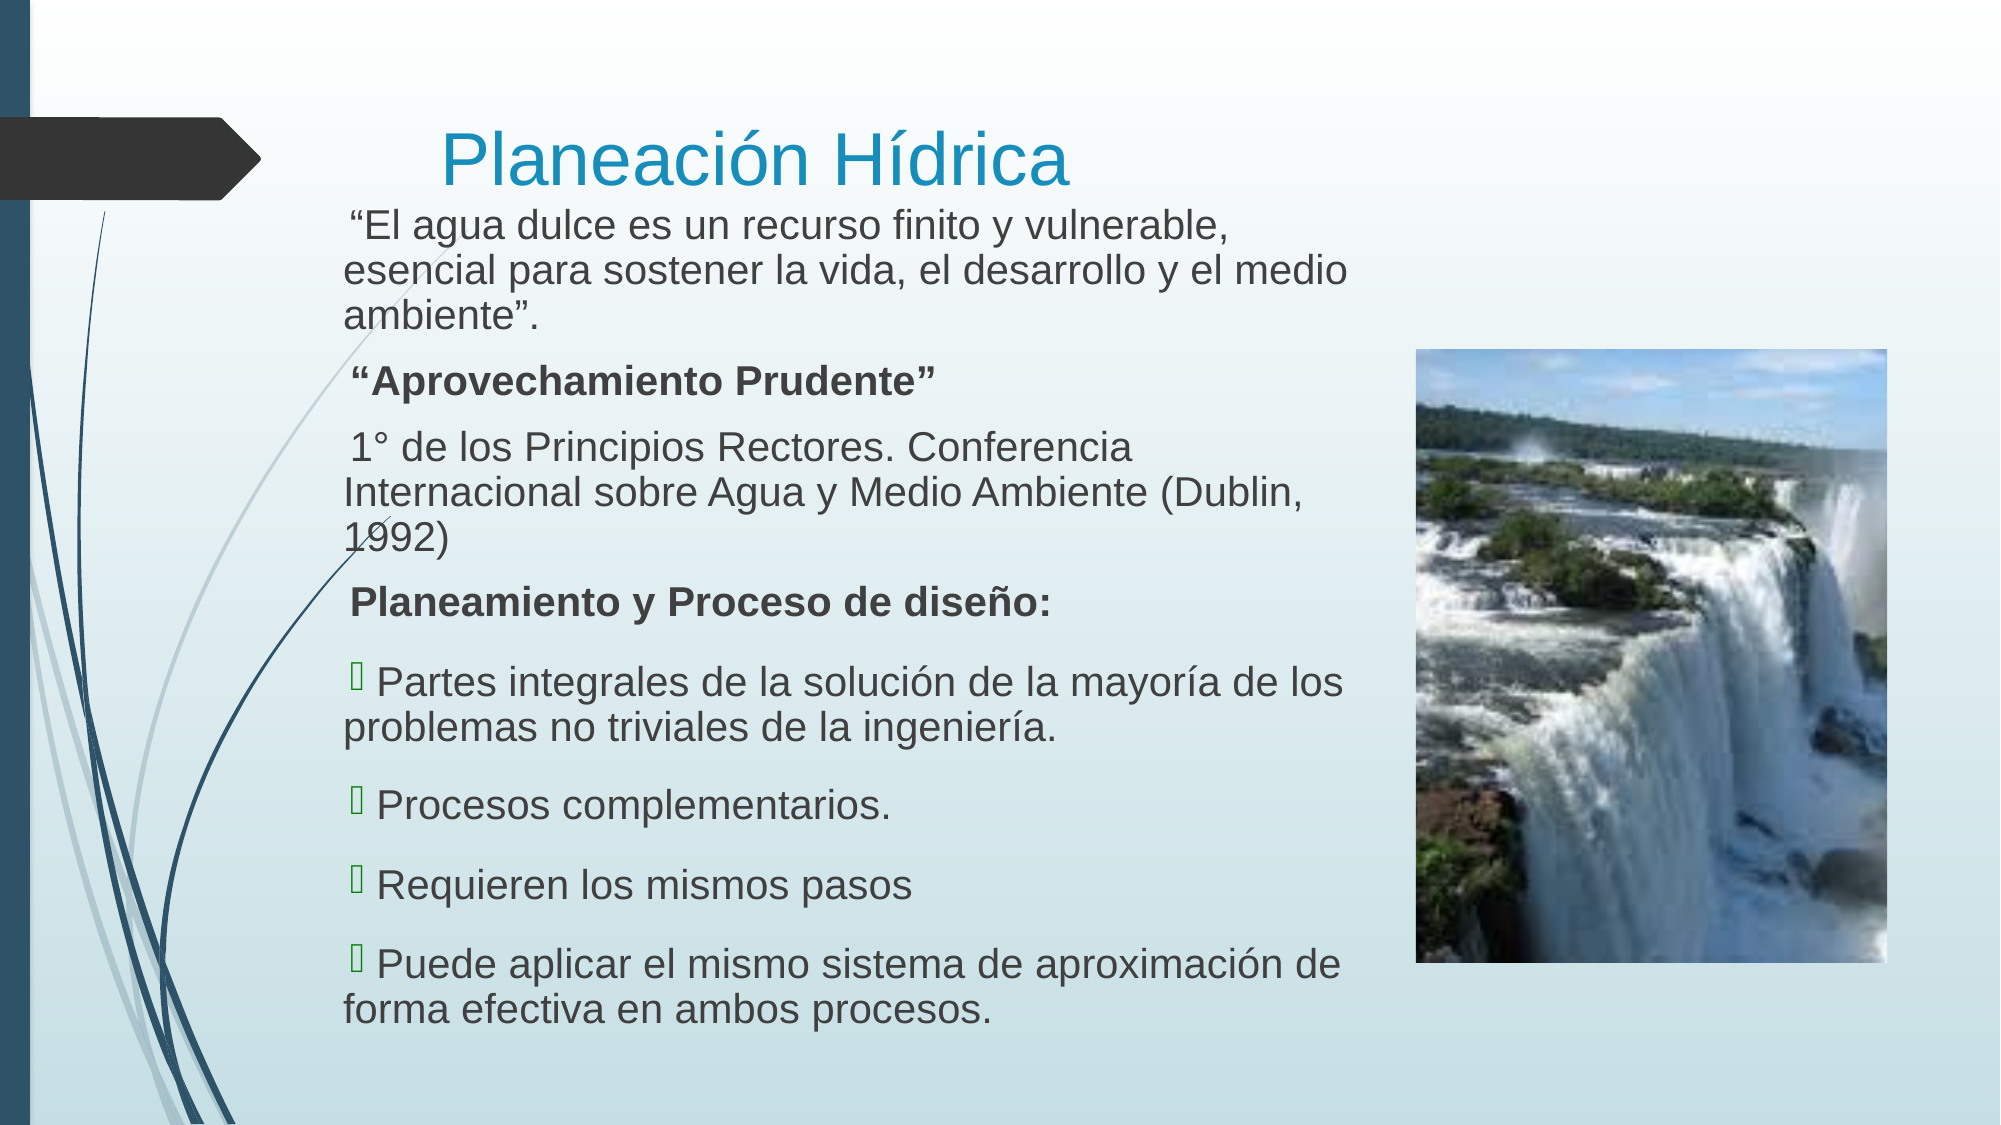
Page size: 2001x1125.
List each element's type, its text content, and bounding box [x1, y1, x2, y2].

list “El agua dulce es un recurso finito y vulnerable, esencial para sostener la vida, el desarrollo y el medio ambiente”. “Aprovechamiento Prudente” 1° de los Principios Rectores. Conferencia Internacional sobre Agua y Medio Ambiente (Dublin, 1992) Planeamiento y Proceso de diseño: Partes integrales de la solución de la mayoría de los problemas no triviales de la ingeniería. Procesos complementarios. Requieren los mismos pasos Puede aplicar el mismo sistema de aproximación de forma efectiva en ambos procesos. [271, 195, 1367, 963]
picture [1415, 349, 1888, 963]
title Planeación Hídrica [425, 102, 1888, 313]
